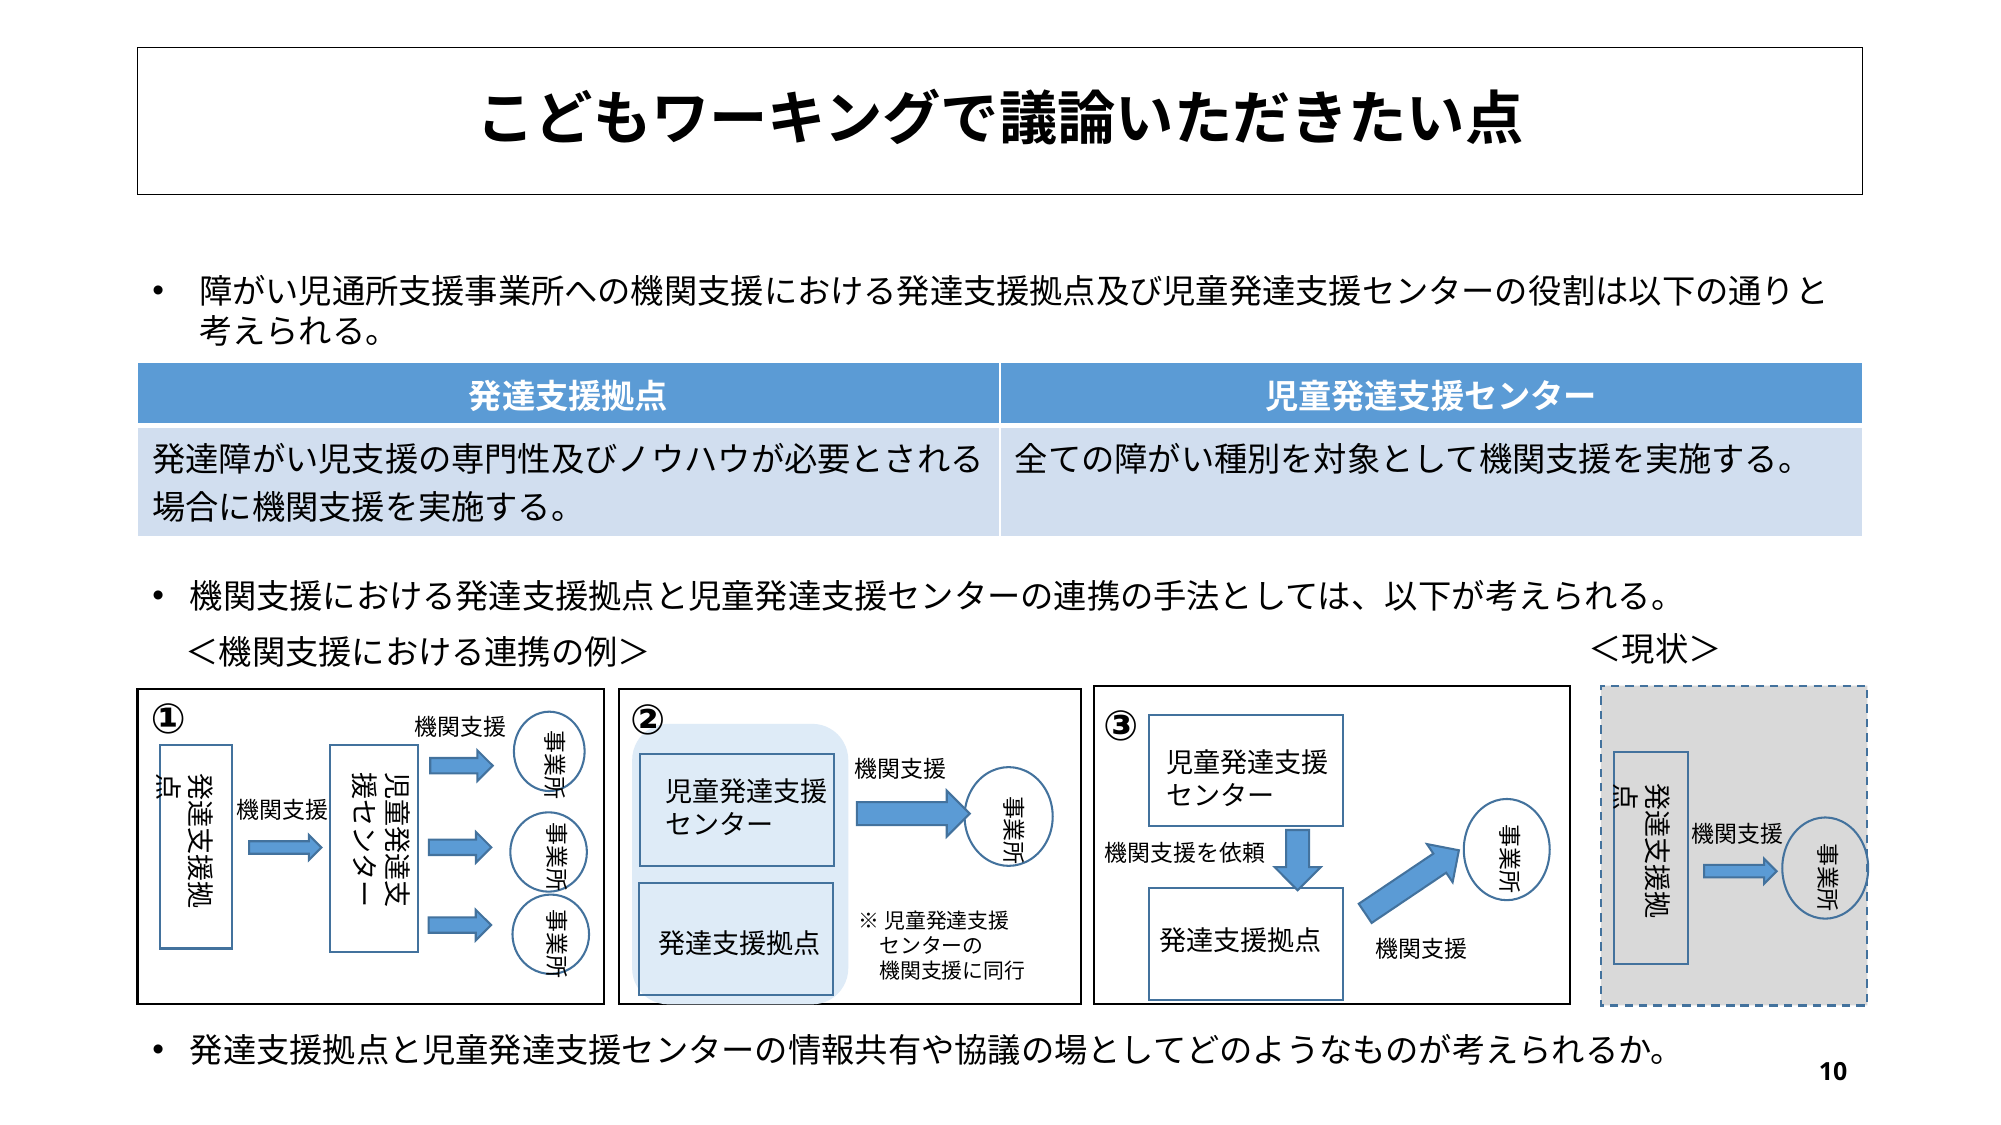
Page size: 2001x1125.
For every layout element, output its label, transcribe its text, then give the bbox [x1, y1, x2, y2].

text_box 事業所 [518, 715, 577, 807]
text_box [977, 766, 1054, 857]
text_box [1148, 964, 1344, 1001]
text_box 機関支援 [1361, 926, 1498, 969]
text_box [1600, 685, 1868, 1007]
text_box 児童発達支援センター [1151, 738, 1370, 818]
text_box [159, 744, 233, 950]
text_box [136, 688, 605, 1005]
text_box 機関支援を依頼 [1089, 831, 1284, 874]
text_box 機関支援 [399, 705, 537, 748]
text_box [1148, 714, 1344, 827]
text_box 機関支援 [221, 788, 359, 831]
text_box [1479, 797, 1551, 892]
text_box [1357, 842, 1461, 925]
text_box [1781, 835, 1791, 901]
text_box 機関支援 [1676, 812, 1814, 855]
text_box ※児童発達支援 センターの 機関支援に同行 [844, 900, 1053, 990]
text_box [639, 753, 835, 867]
table_header 発達支援拠点 [138, 363, 999, 423]
text_box 事業所 [977, 781, 1036, 884]
table_cell 全ての障がい種別を対象として機関支援を実施する。 [1001, 428, 1862, 536]
text_box 発達支援拠点 [643, 919, 844, 967]
text_box 事業所 [517, 894, 579, 1001]
text_box [1093, 685, 1571, 1005]
text_box 障がい児通所支援事業所への機関支援における発達支援拠点及び児童発達支援センターの役割は以下の通りと考えられる。 [137, 262, 1857, 358]
text_box 発達支援拠点 [1144, 916, 1366, 964]
text_box [1148, 887, 1344, 916]
text_box [329, 831, 419, 953]
text_box ① [135, 684, 210, 750]
text_box [427, 907, 493, 943]
table_header 児童発達支援センター [1001, 363, 1862, 423]
text_box ③ [1088, 691, 1163, 756]
text_box 事業所 [517, 807, 579, 894]
text_box 事業所 [1791, 828, 1850, 941]
text_box [577, 725, 586, 778]
text_box ＜現状＞ [1588, 620, 1730, 679]
text_box [512, 748, 518, 773]
text_box ② [615, 685, 689, 751]
text_box [248, 832, 323, 863]
text_box [429, 748, 495, 784]
text_box [1280, 828, 1324, 892]
text_box 発達支援拠点 [1619, 768, 1683, 956]
text_box 児童発達支援センター [650, 767, 854, 847]
text_box 事業所 [1473, 809, 1532, 922]
text_box [511, 913, 517, 956]
text_box [689, 688, 1082, 1005]
table_cell 発達障がい児支援の専門性及びノウハウが必要とされる場合に機関支援を実施する。 [138, 428, 999, 536]
text_box 機関支援 [839, 747, 977, 790]
text_box [579, 826, 588, 878]
text_box [1797, 816, 1870, 911]
text_box [1613, 751, 1689, 965]
text_box [1462, 816, 1473, 883]
text_box [427, 829, 493, 866]
text_box [643, 967, 844, 1006]
text_box [618, 751, 658, 1005]
text_box [631, 722, 850, 990]
text_box 児童発達支援センター [341, 757, 422, 948]
list 機関支援における発達支援拠点と児童発達支援センターの連携の手法としては、以下が考えられる。 ＜機関支援における連携の例＞ 発達支援拠点と児童発達支援センターの情報共有や協議の場としてどのようなものが考えられるか。 [137, 571, 1868, 667]
text_box 発達支援拠点 [162, 758, 226, 949]
text_box [329, 744, 419, 788]
text_box [1703, 856, 1779, 887]
text_box [537, 710, 566, 715]
title こどもワーキングで議論いただきたい点 [137, 47, 1863, 195]
text_box [963, 790, 977, 853]
text_box [509, 827, 517, 877]
text_box [579, 905, 591, 963]
slide_number 10 [1412, 1042, 1863, 1103]
text_box [638, 882, 834, 996]
text_box [855, 790, 972, 840]
